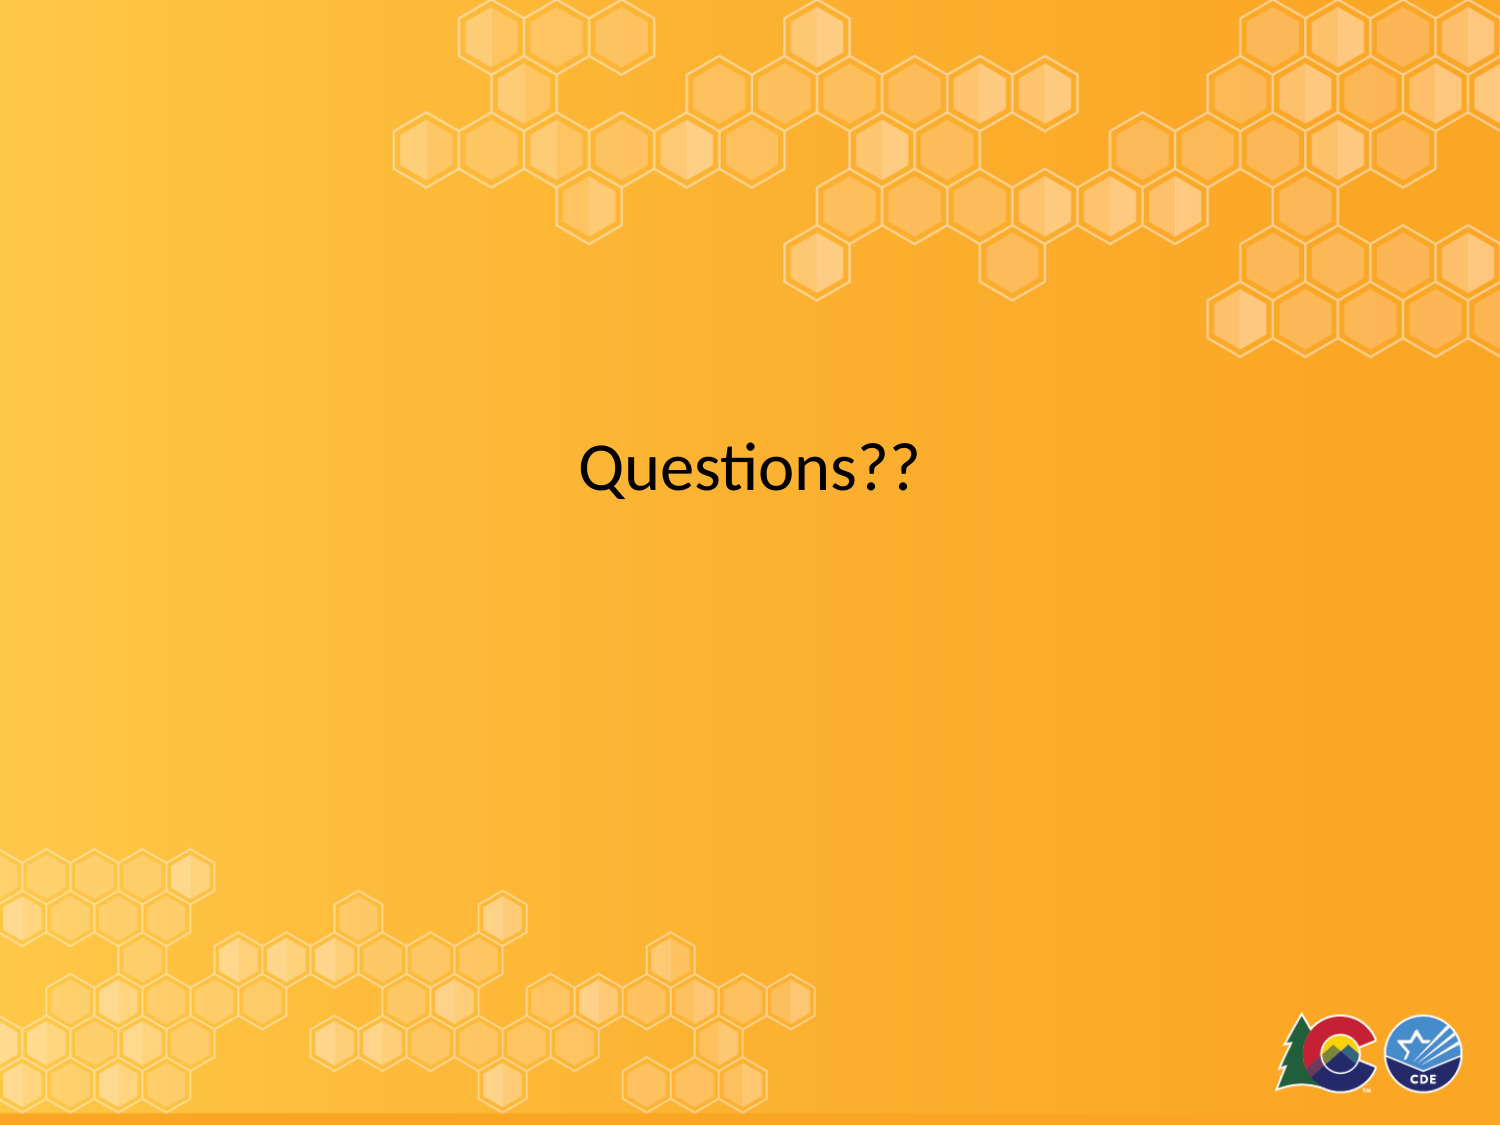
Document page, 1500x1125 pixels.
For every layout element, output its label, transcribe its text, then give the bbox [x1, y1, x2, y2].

title Questions?? [112, 425, 1388, 810]
picture [0, 0, 1500, 1125]
